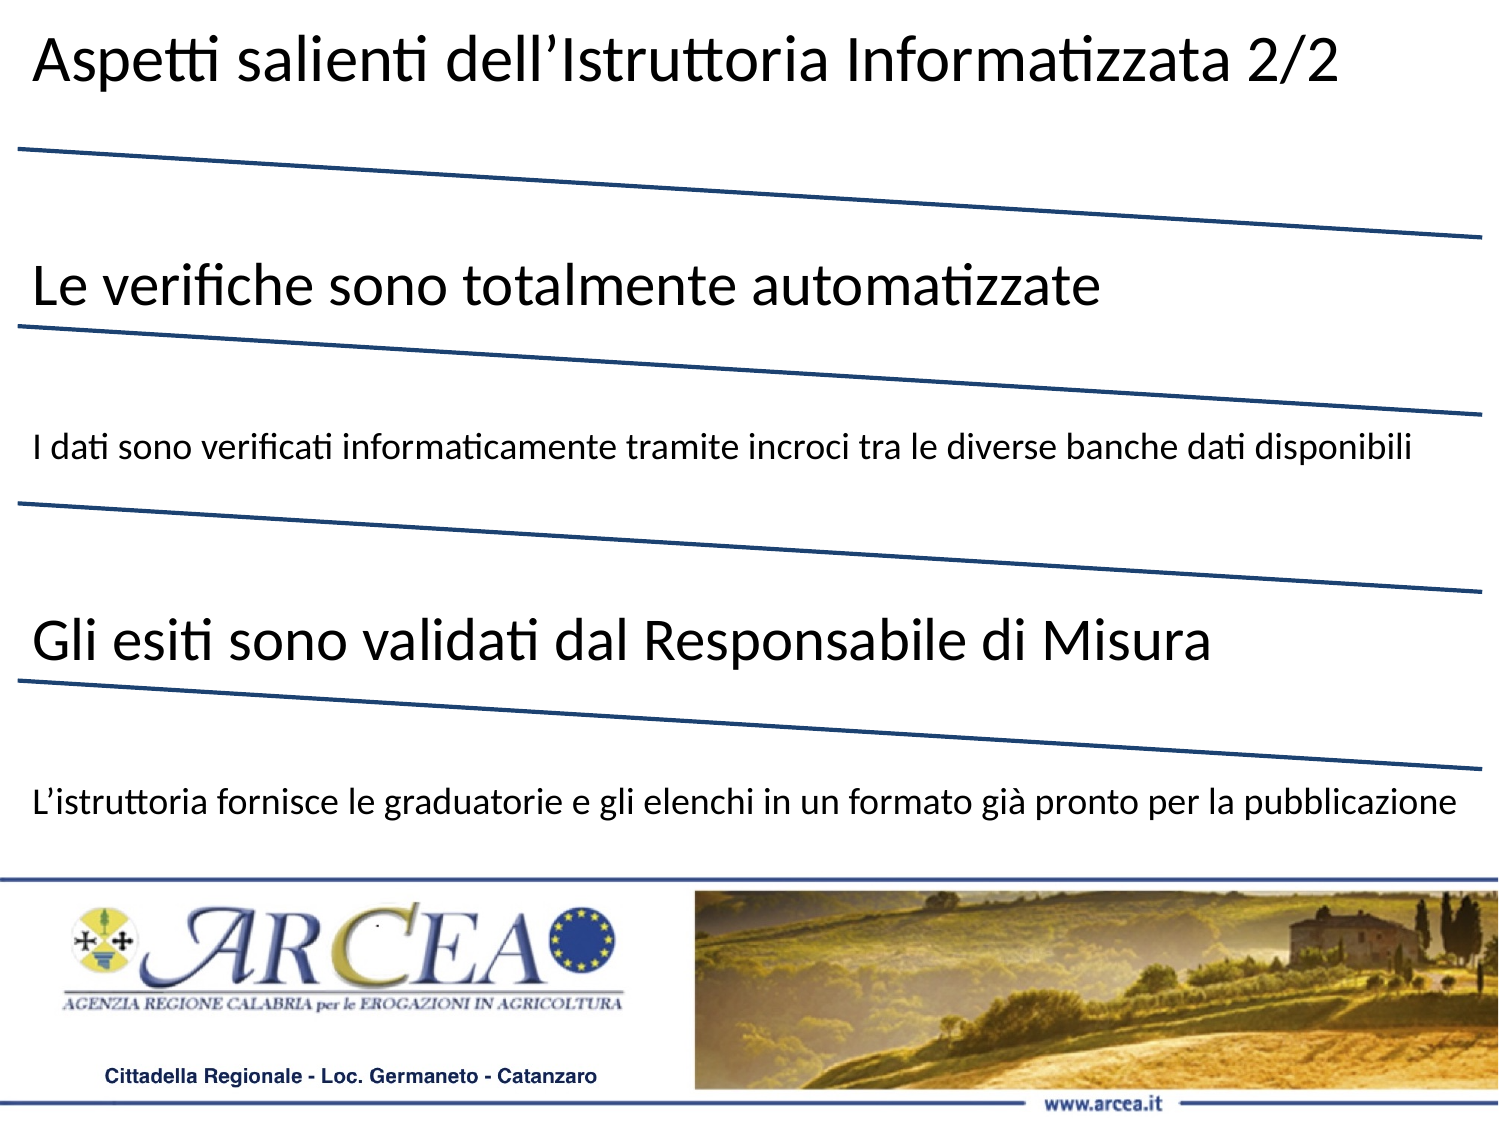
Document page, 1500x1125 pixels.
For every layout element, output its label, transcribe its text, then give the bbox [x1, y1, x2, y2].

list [17, 148, 1483, 858]
picture [0, 871, 1499, 1125]
text_box Aspetti salienti dell’Istruttoria Informatizzata 2/2 [17, 7, 1471, 114]
